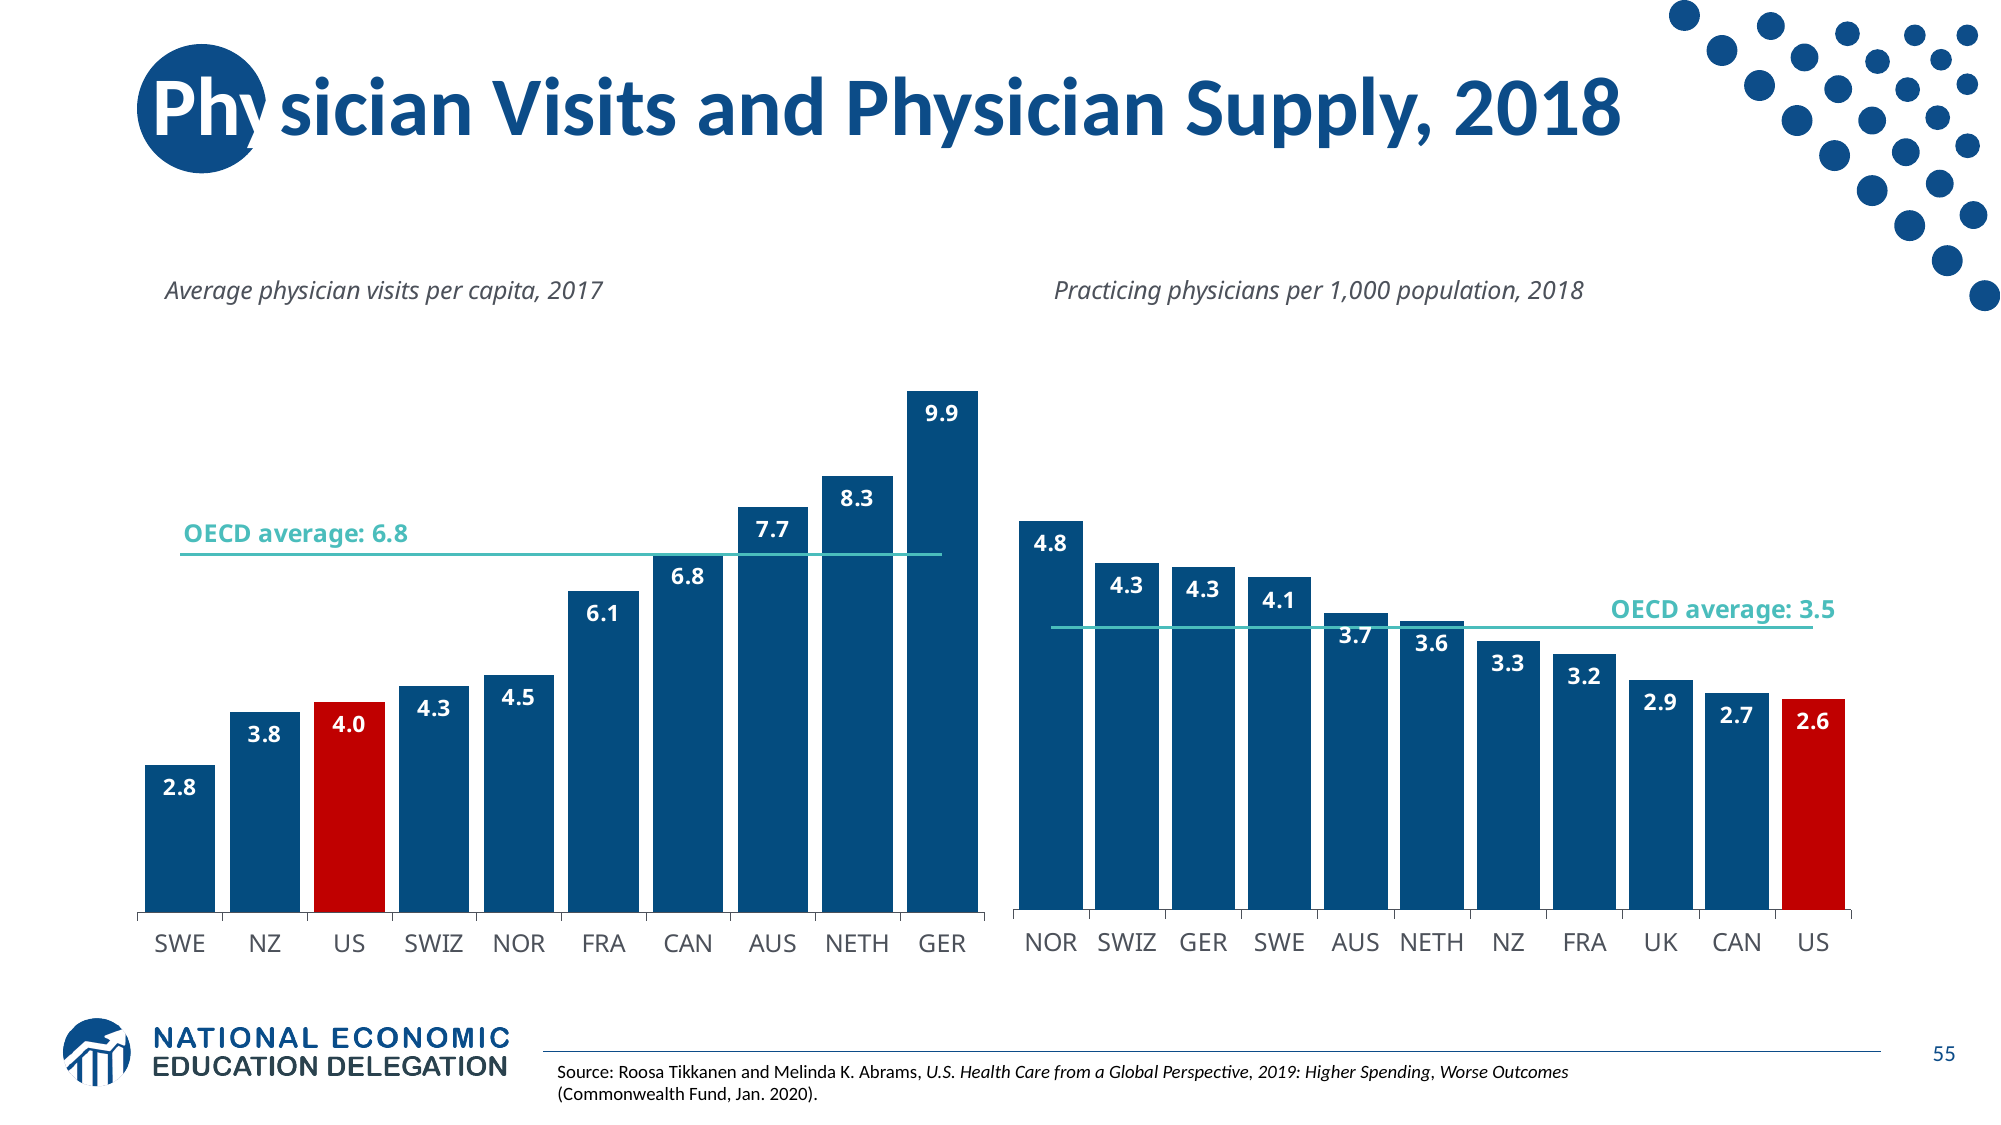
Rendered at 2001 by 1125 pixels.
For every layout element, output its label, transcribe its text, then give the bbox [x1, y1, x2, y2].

chart [137, 273, 988, 961]
text_box Source: Roosa Tikkanen and Melinda K. Abrams, U.S. Health Care from a Global Perspective, 2019: Higher Spending, Worse Outcomes (Commonwealth Fund, Jan. 2020). [542, 1051, 1675, 1112]
title Physician Visits and Physician Supply, 2018 [137, 0, 1863, 218]
picture [55, 1013, 520, 1091]
chart [1012, 273, 1863, 961]
slide_number 55 [1521, 1022, 1972, 1082]
